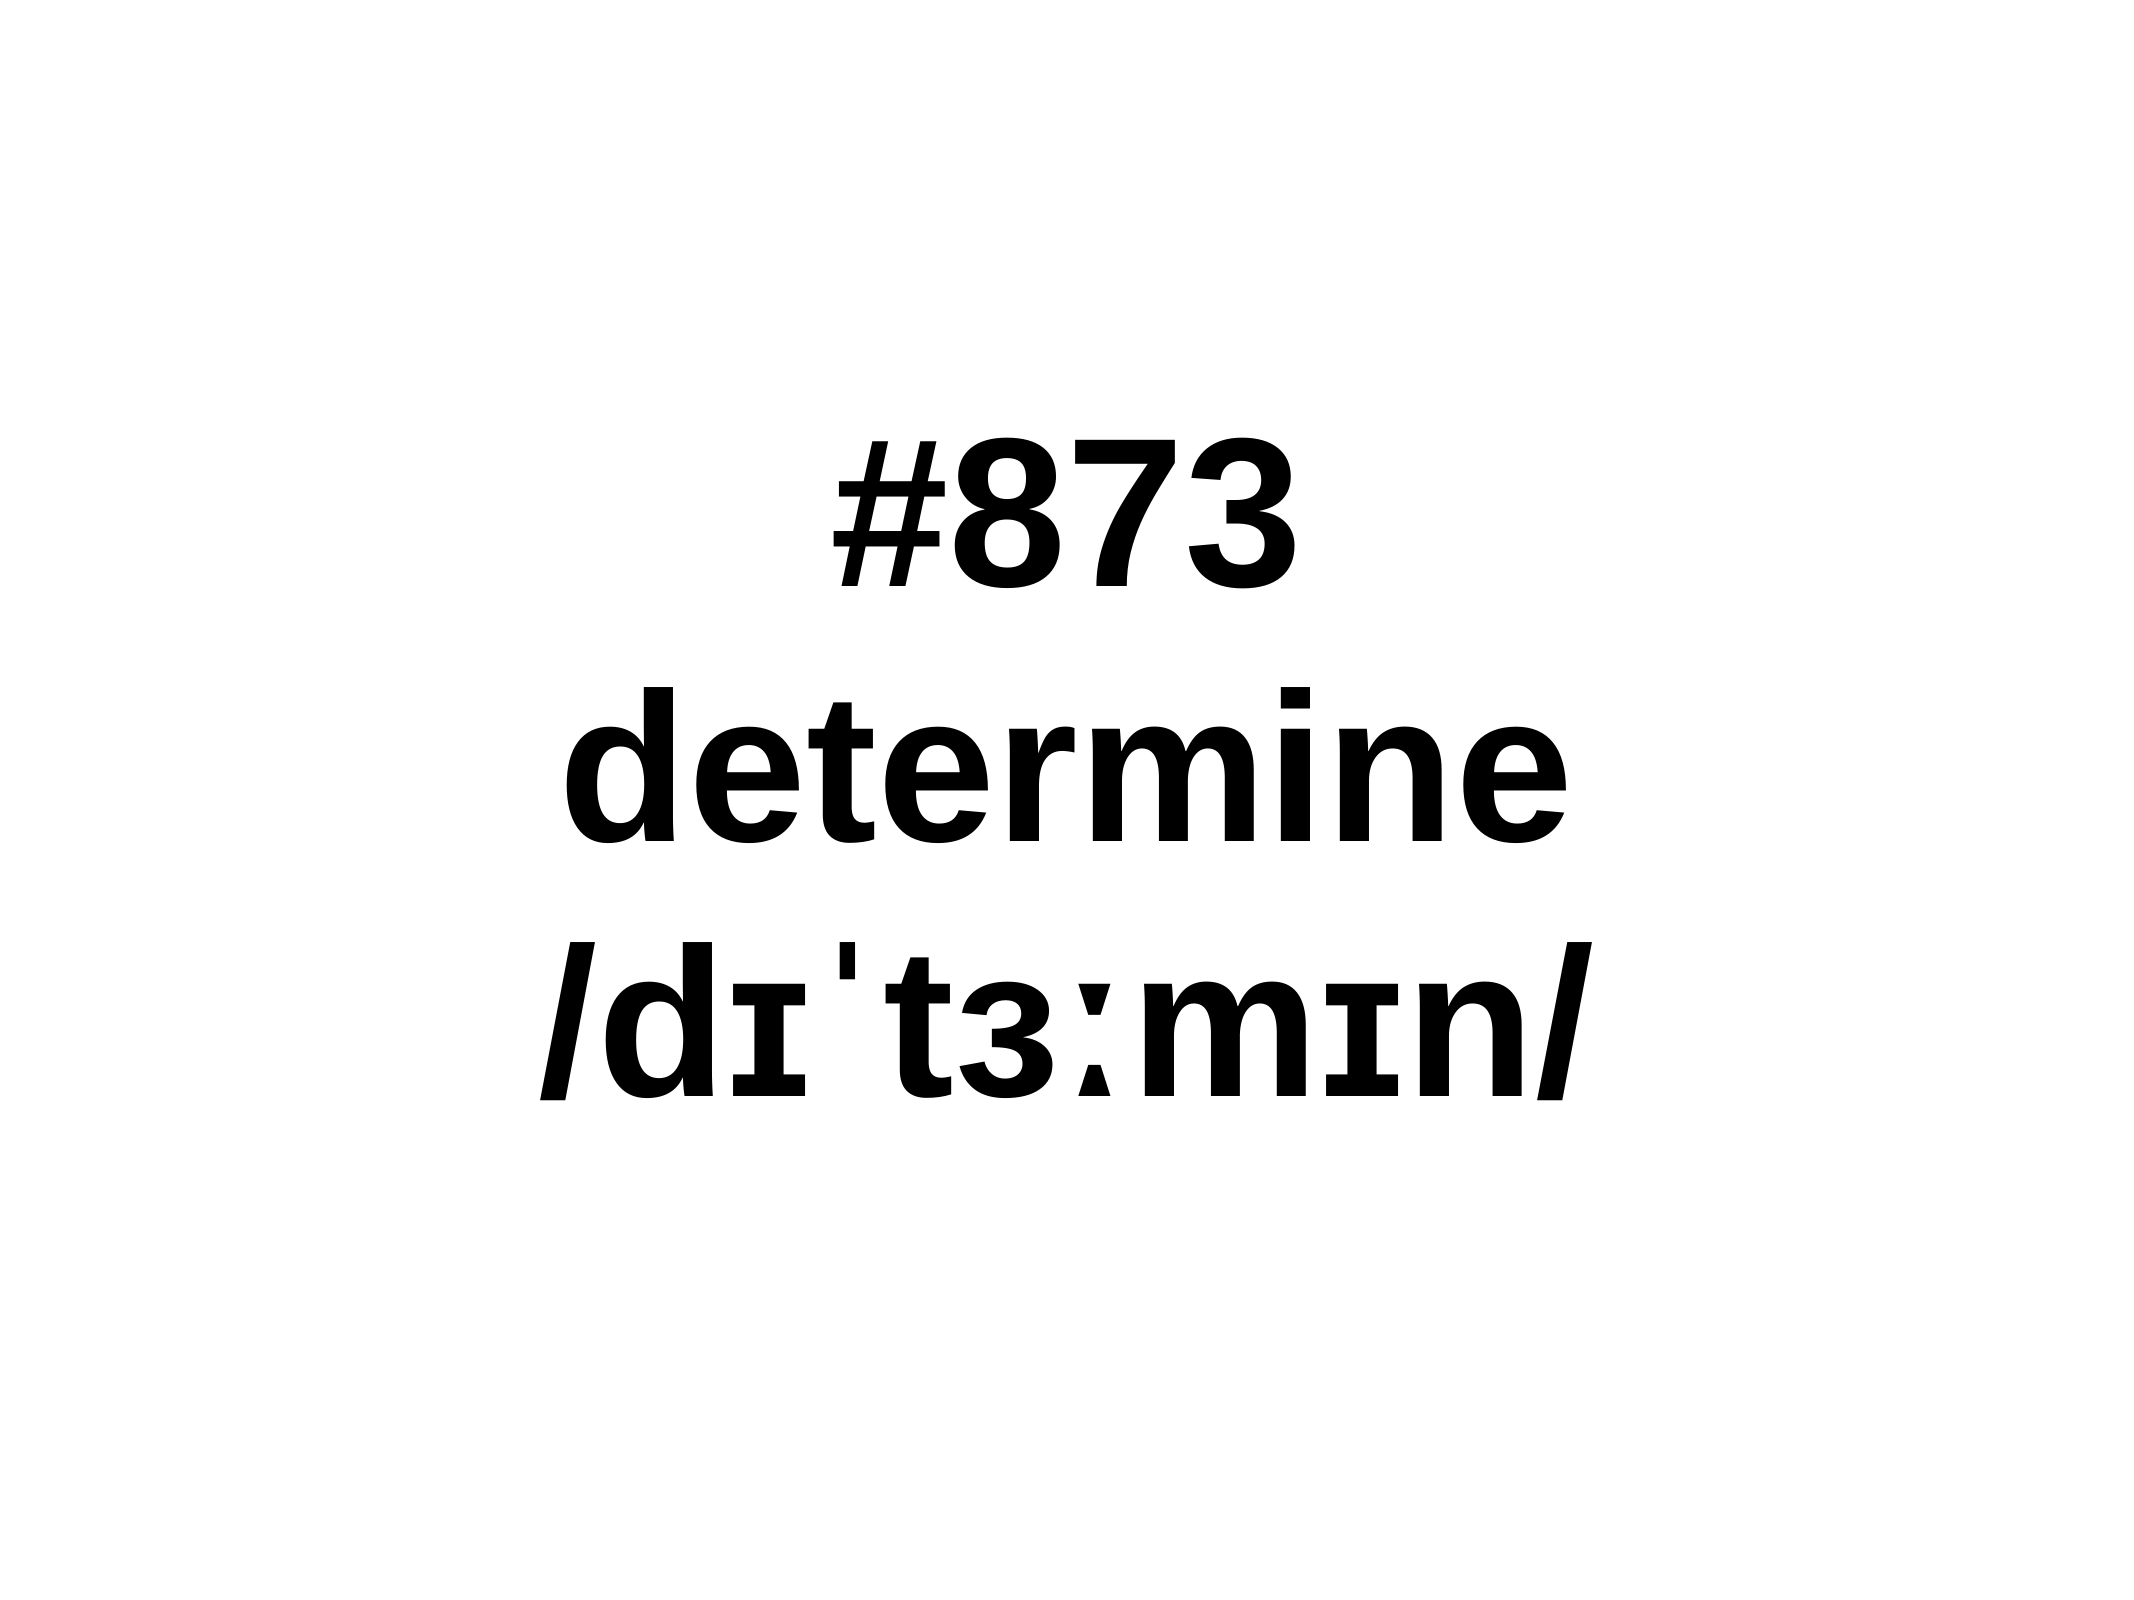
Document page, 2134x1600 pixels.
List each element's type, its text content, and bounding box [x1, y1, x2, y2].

list #873 determine /dɪˈtɜːmɪn/ [207, 366, 1926, 1147]
